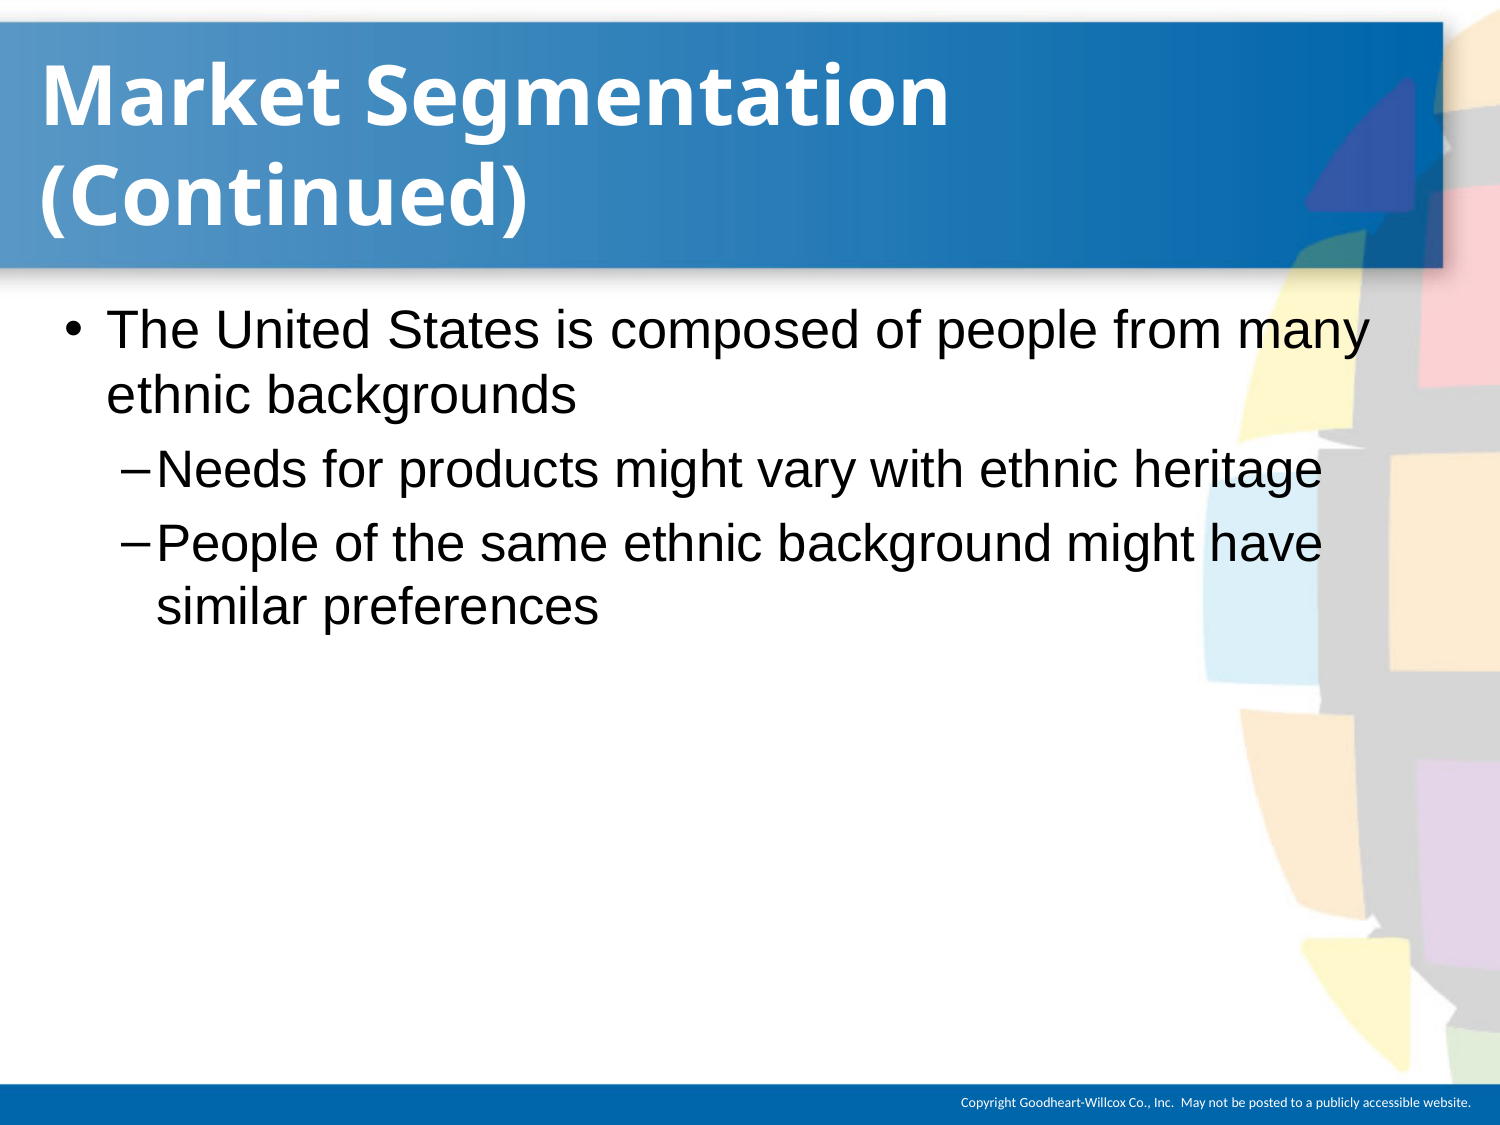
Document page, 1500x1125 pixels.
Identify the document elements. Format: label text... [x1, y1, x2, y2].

list The United States is composed of people from many ethnic backgrounds Needs for products might vary with ethnic heritage People of the same ethnic background might have similar preferences [50, 287, 1438, 1075]
picture [0, 0, 1500, 1125]
title Market Segmentation (Continued) [24, 37, 1426, 251]
